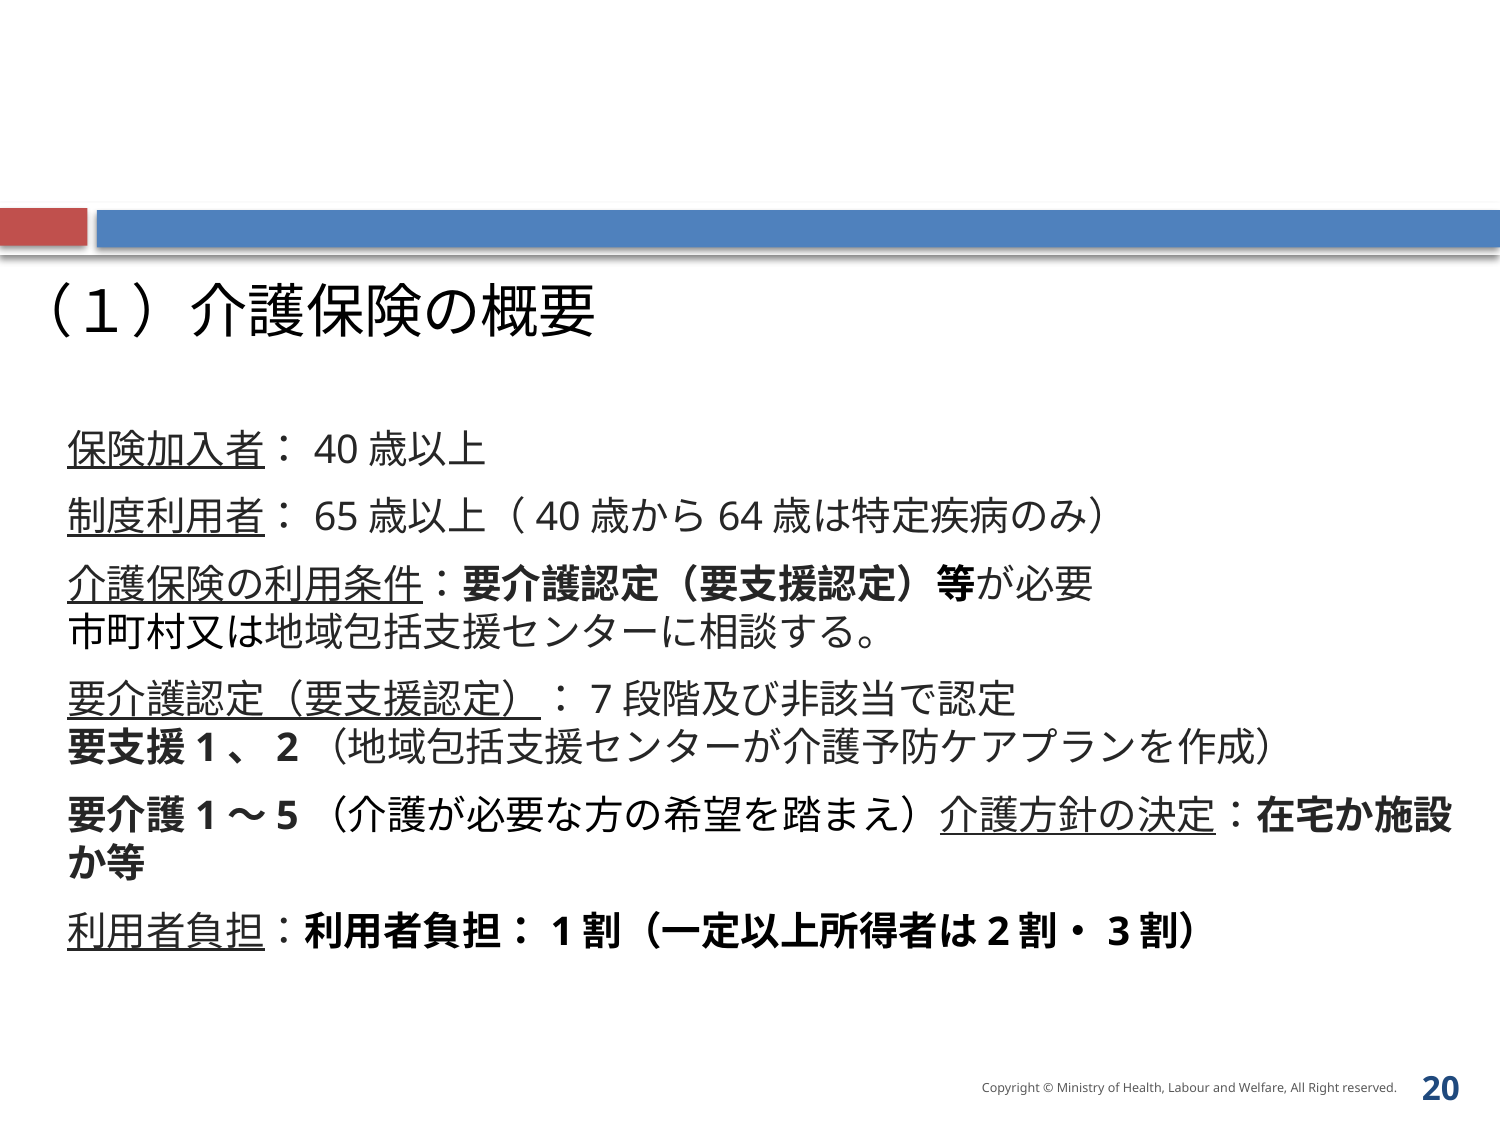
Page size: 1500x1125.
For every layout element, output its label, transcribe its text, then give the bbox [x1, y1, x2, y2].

slide_number 19 [1381, 1054, 1500, 1125]
list （１）介護保険の概要 保険加入者：40歳以上 制度利用者：65歳以上（40歳から64歳は特定疾病のみ） 介護保険の利用条件：要介護認定（要支援認定）等が必要 市町村又は地域包括支援センターに相談する。 要介護認定（要支援認定）：7段階及び非該当で認定 要支援1、2（地域包括支援センターが介護予防ケアプランを作成） 要介護1～5（介護が必要な方の希望を踏まえ）介護方針の決定：在宅か施設か等 利用者負担：利用者負担：1割（一定以上所得者は2割・3割） [0, 231, 1500, 1047]
